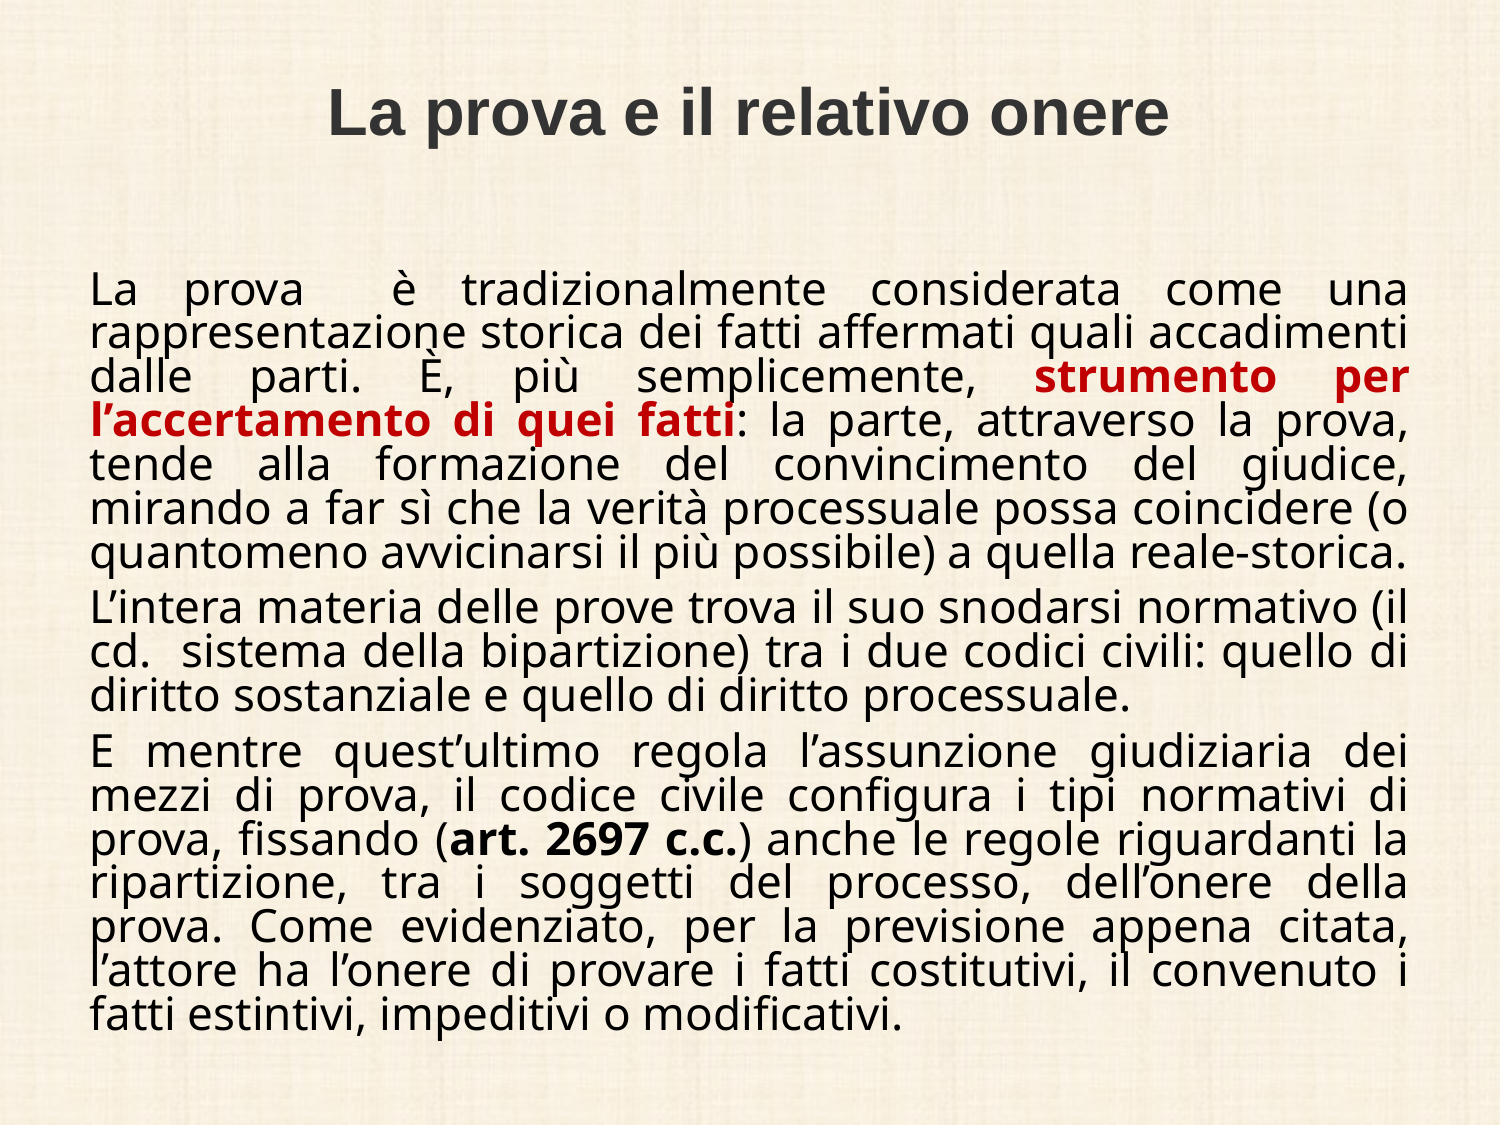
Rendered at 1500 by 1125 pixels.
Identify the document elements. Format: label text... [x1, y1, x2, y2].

text_box La prova è tradizionalmente considerata come una rappresentazione storica dei fatti affermati quali accadimenti dalle parti. È, più semplicemente, strumento per l’accertamento di quei fatti: la parte, attraverso la prova, tende alla formazione del convincimento del giudice, mirando a far sì che la verità processuale possa coincidere (o quantomeno avvicinarsi il più possibile) a quella reale-storica. L’intera materia delle prove trova il suo snodarsi normativo (il cd. sistema della bipartizione) tra i due codici civili: quello di diritto sostanziale e quello di diritto processuale. E mentre quest’ultimo regola l’assunzione giudiziaria dei mezzi di prova, il codice civile configura i tipi normativi di prova, fissando (art. 2697 c.c.) anche le regole riguardanti la ripartizione, tra i soggetti del processo, dell’onere della prova. Come evidenziato, per la previsione appena citata, l’attore ha l’onere di provare i fatti costitutivi, il convenuto i fatti estintivi, impeditivi o modificativi. [74, 262, 1425, 1047]
text_box La prova e il relativo onere [74, 45, 1425, 233]
